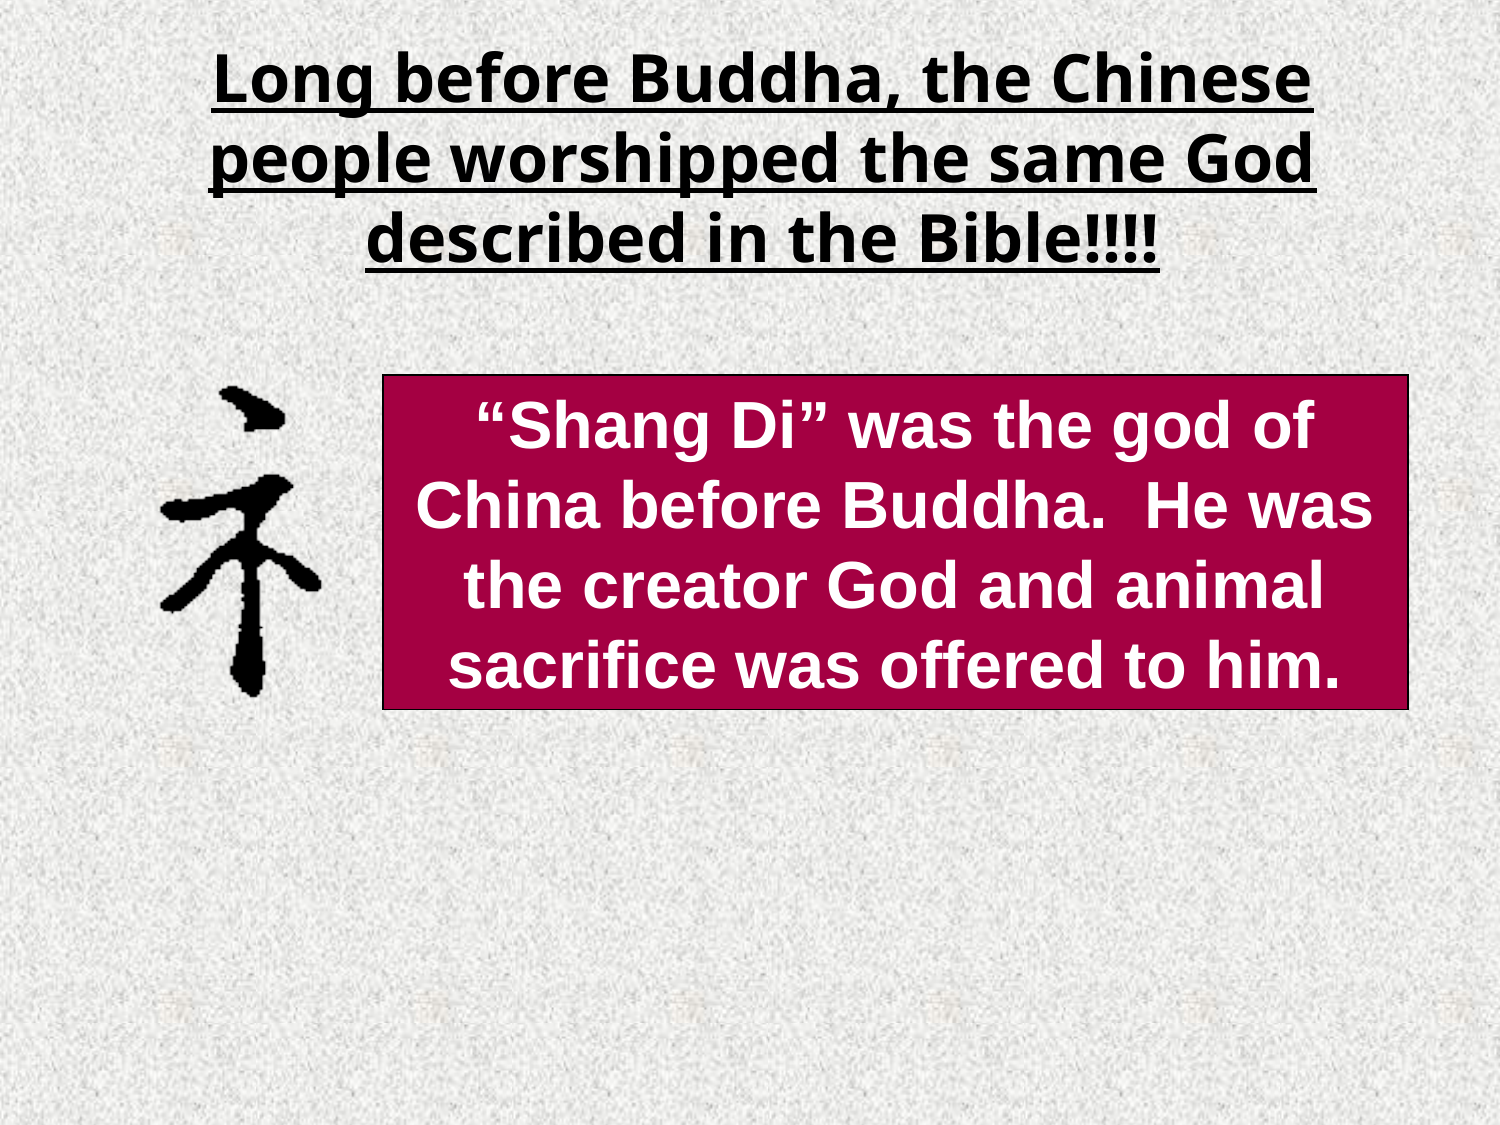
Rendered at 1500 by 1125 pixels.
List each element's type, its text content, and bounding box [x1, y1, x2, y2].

picture [0, 0, 1500, 1125]
text_box “Shang Di” was the god of China before Buddha. He was the creator God and animal sacrifice was offered to him. [382, 374, 1408, 710]
title Long before Buddha, the Chinese people worshipped the same God described in the Bible!!!! [125, 50, 1400, 263]
